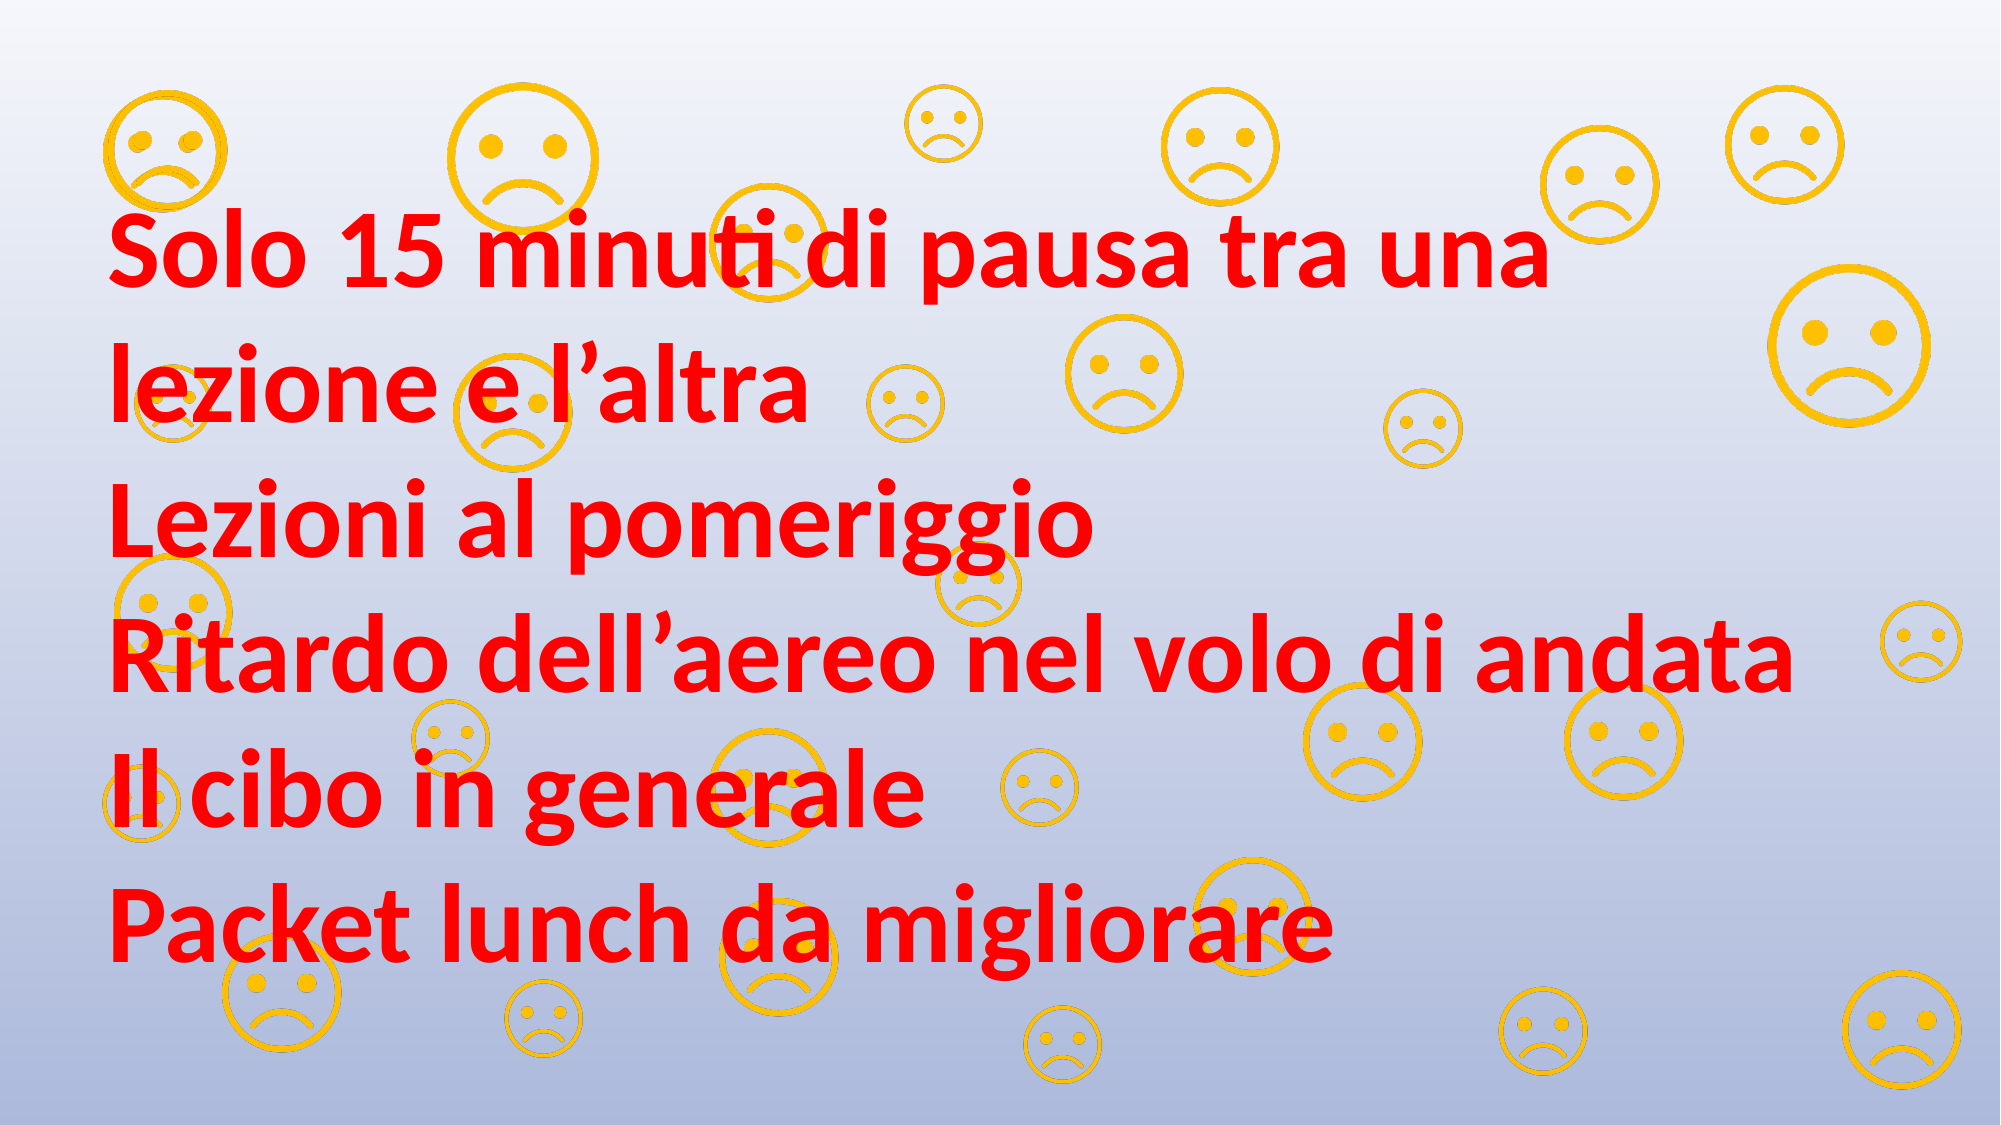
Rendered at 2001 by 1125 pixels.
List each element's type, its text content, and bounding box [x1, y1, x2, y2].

picture [1869, 590, 1973, 693]
picture [990, 738, 1089, 837]
picture [1746, 242, 1952, 449]
picture [693, 167, 844, 318]
picture [894, 74, 993, 173]
picture [437, 337, 588, 488]
picture [427, 62, 619, 255]
picture [92, 754, 191, 853]
picture [924, 530, 1033, 638]
picture [87, 74, 243, 228]
picture [693, 712, 844, 863]
picture [206, 917, 357, 1068]
picture [1524, 109, 1675, 260]
picture [703, 882, 854, 1033]
picture [1012, 995, 1111, 1094]
picture [1487, 975, 1599, 1087]
picture [97, 537, 248, 688]
picture [1709, 69, 1860, 220]
picture [1177, 841, 1328, 992]
picture [1287, 666, 1438, 817]
picture [1144, 71, 1295, 222]
picture [1826, 954, 1977, 1105]
picture [401, 689, 500, 788]
picture [1548, 665, 1699, 816]
text_box Solo 15 minuti di pausa tra una lezione e l’altra Lezioni al pomeriggio Ritardo dell’aereo nel volo di andata Il cibo in generale Packet lunch da migliorare [92, 167, 1875, 1125]
picture [1373, 378, 1473, 479]
picture [856, 354, 955, 453]
picture [494, 969, 593, 1068]
picture [123, 354, 222, 453]
picture [1048, 298, 1199, 449]
